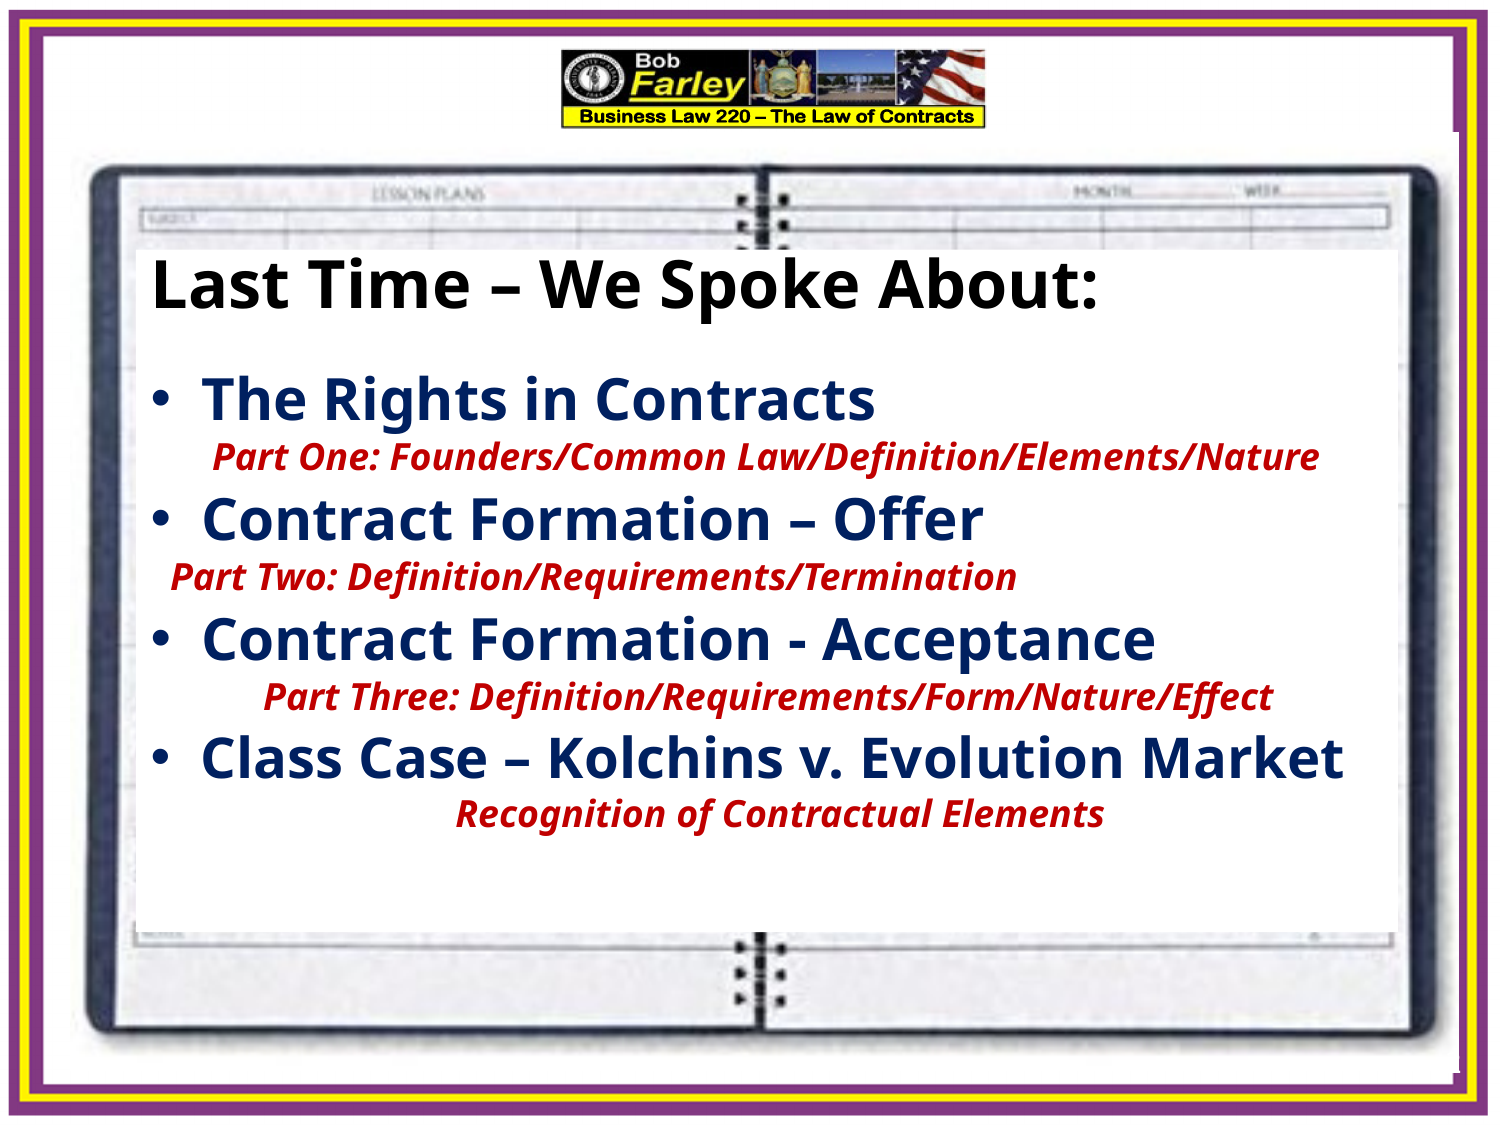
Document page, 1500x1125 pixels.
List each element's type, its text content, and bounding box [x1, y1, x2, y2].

slide_number 2 [1126, 1036, 1477, 1115]
picture [0, 0, 1500, 1125]
